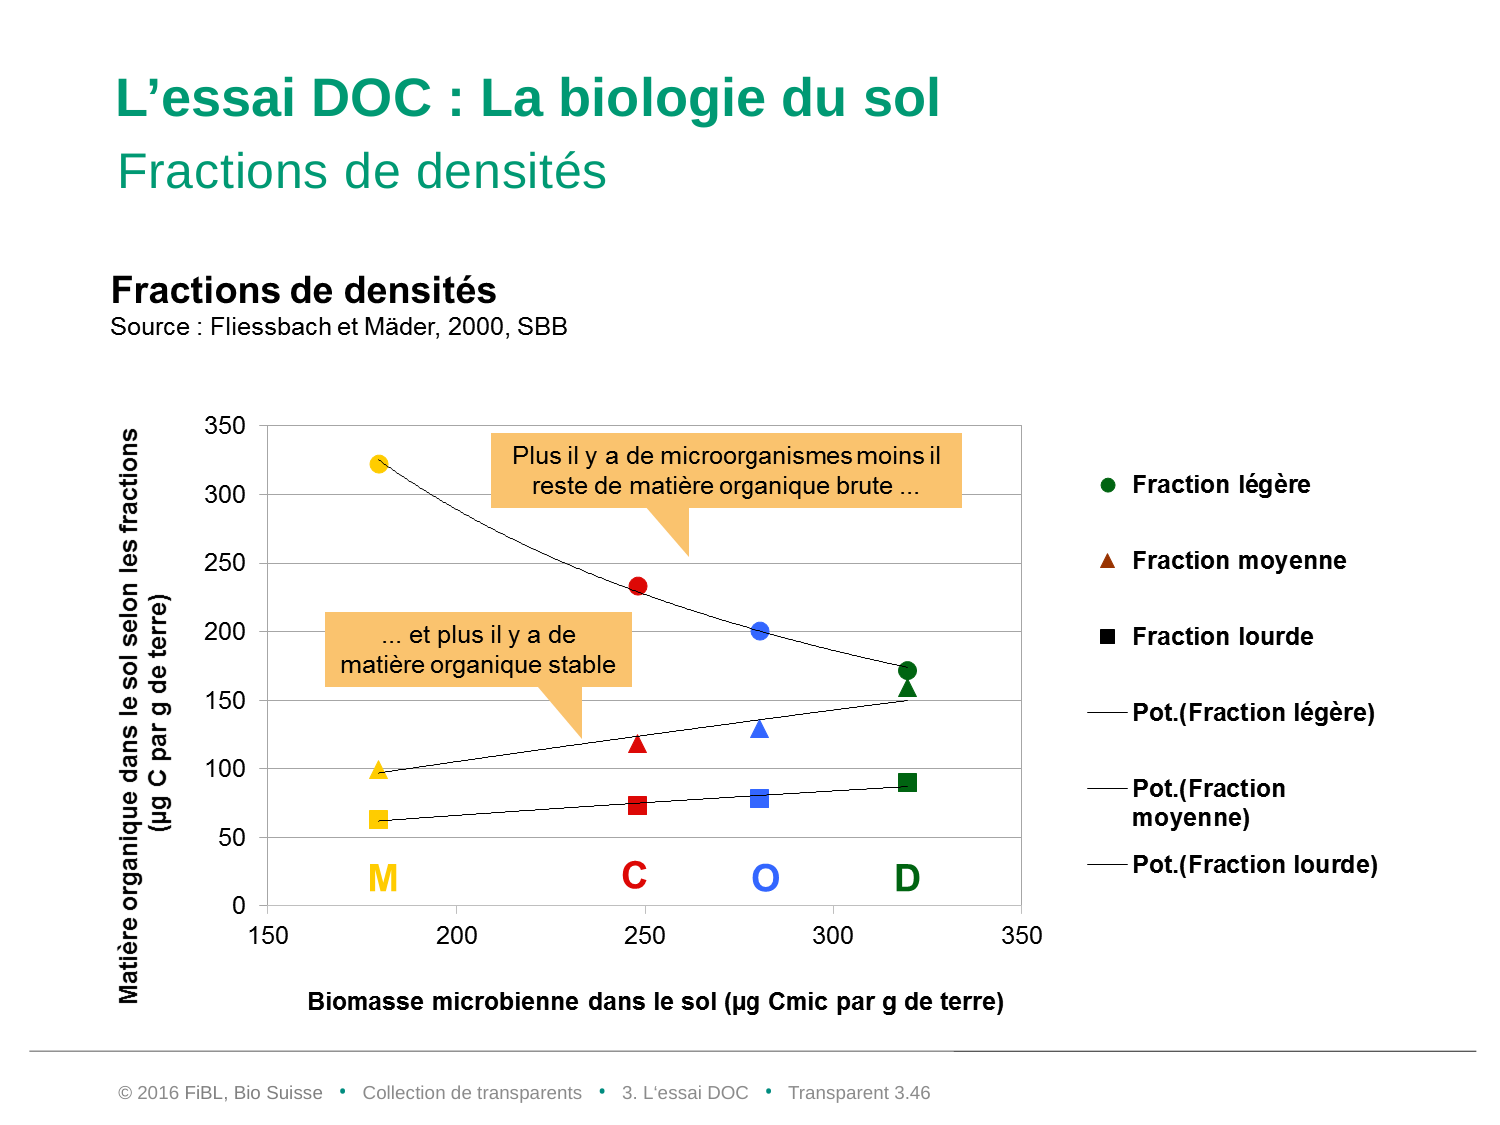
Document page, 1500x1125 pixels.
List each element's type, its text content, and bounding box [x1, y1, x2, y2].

list Fractions de densités [101, 137, 1397, 211]
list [104, 257, 1396, 1024]
title L’essai DOC : La biologie du sol [100, 59, 1397, 138]
footer © 2016 FiBL, Bio Suisse • Collection de transparents • 3. L‘essai DOC • Transparent 3.45 [103, 1055, 1140, 1125]
